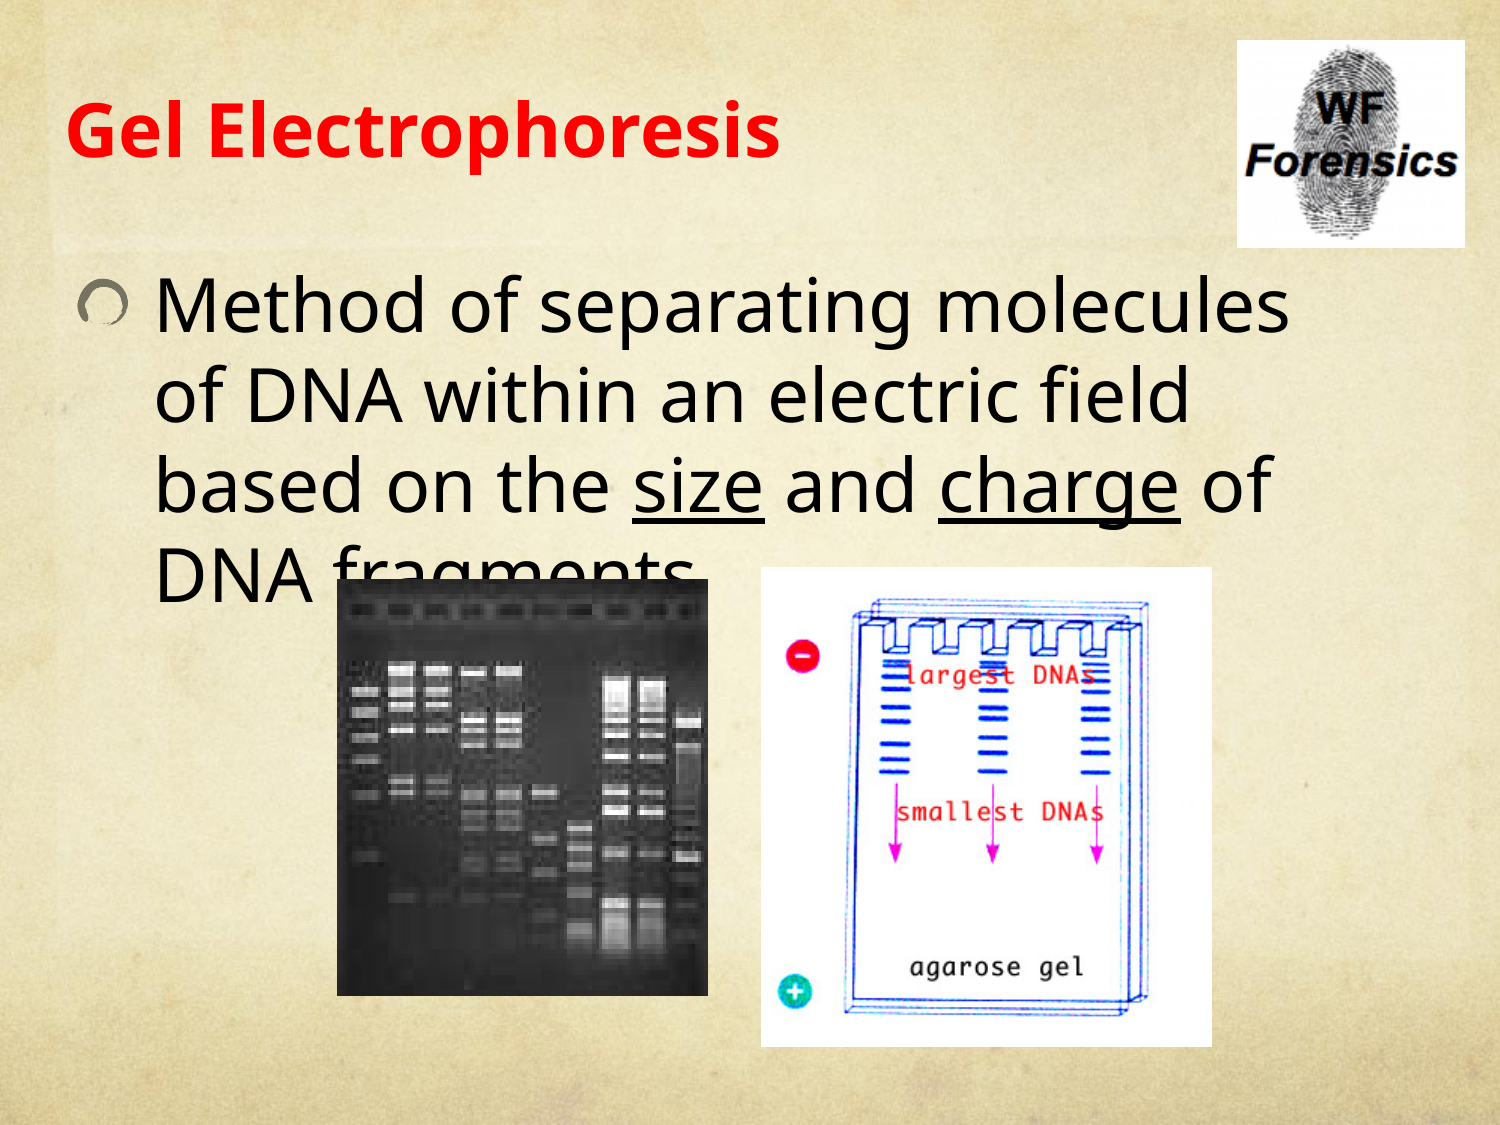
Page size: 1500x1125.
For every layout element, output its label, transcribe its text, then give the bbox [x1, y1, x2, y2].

picture [0, 0, 1500, 1125]
text_box Gel Electrophoresis [50, 74, 1208, 180]
list Method of separating molecules of DNA within an electric field based on the size and charge of DNA fragments [62, 249, 1350, 916]
